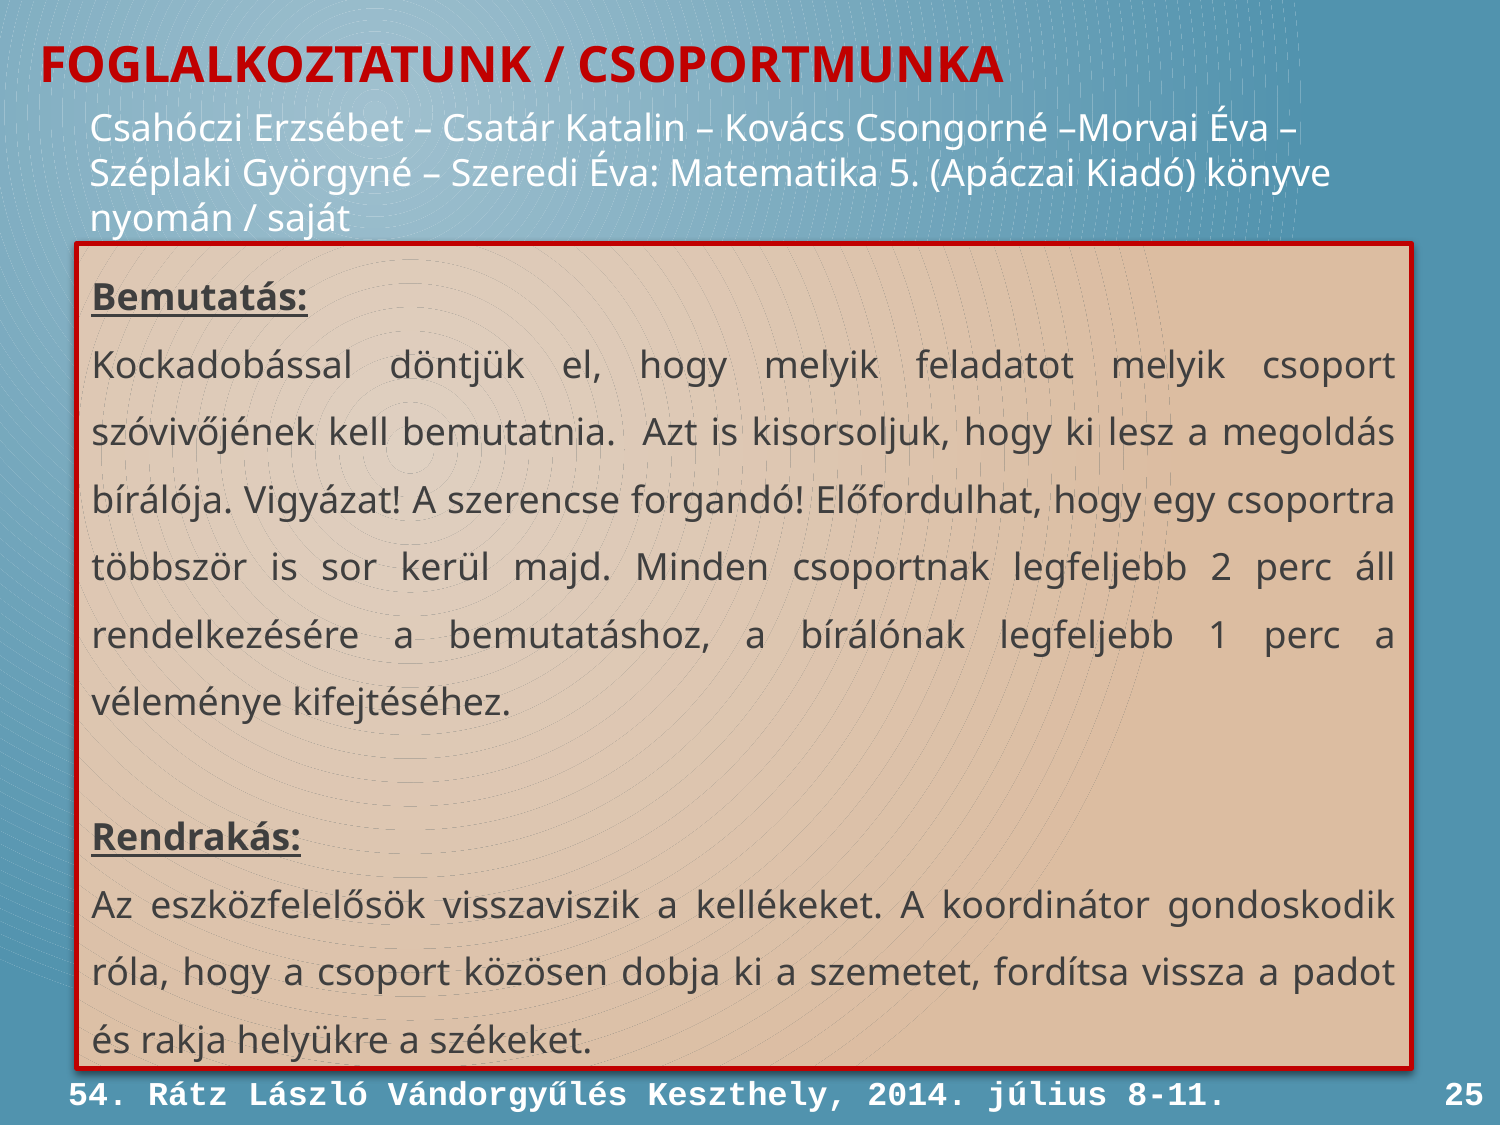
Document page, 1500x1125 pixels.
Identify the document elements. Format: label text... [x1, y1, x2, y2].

text_box FOGLALKOZTATUNK / CSOPORTMUNKA [24, 25, 1019, 101]
text_box Bemutatás: Kockadobással döntjük el, hogy melyik feladatot melyik csoport szóvivőjének kell bemutatnia. Azt is kisorsoljuk, hogy ki lesz a megoldás bírálója. Vigyázat! A szerencse forgandó! Előfordulhat, hogy egy csoportra többször is sor kerül majd. Minden csoportnak legfeljebb 2 perc áll rendelkezésére a bemutatáshoz, a bírálónak legfeljebb 1 perc a véleménye kifejtéséhez. Rendrakás: Az eszközfelelősök visszaviszik a kellékeket. A koordinátor gondoskodik róla, hogy a csoport közösen dobja ki a szemetet, fordítsa vissza a padot és rakja helyükre a székeket. [76, 247, 1412, 1069]
text_box Csahóczi Erzsébet – Csatár Katalin – Kovács Csongorné –Morvai Éva – Széplaki Györgyné – Szeredi Éva: Matematika 5. (Apáczai Kiadó) könyve nyomán / saját [74, 96, 1434, 247]
slide_number 25 [1429, 1065, 1500, 1125]
footer 54. Rátz László Vándorgyűlés Keszthely, 2014. július 8-11. [53, 1065, 1300, 1125]
